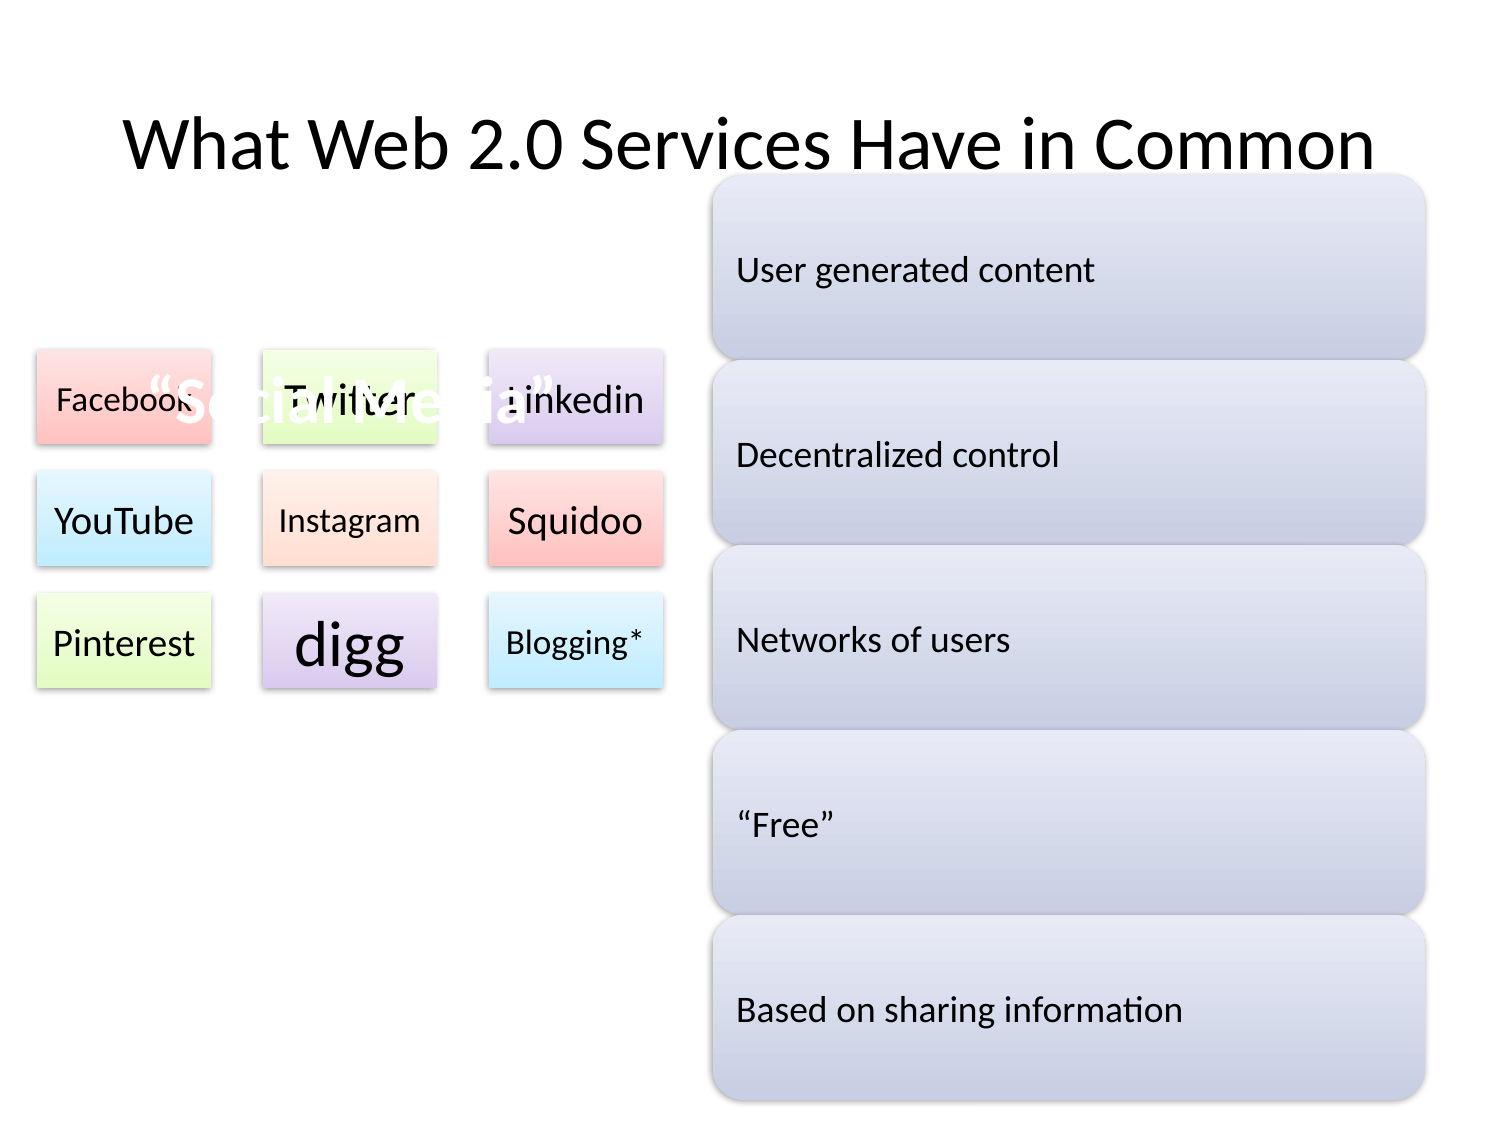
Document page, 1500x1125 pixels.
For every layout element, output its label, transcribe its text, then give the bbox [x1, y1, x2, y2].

title What Web 2.0 Services Have in Common [75, 45, 1425, 233]
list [37, 349, 663, 951]
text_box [712, 174, 1426, 1101]
